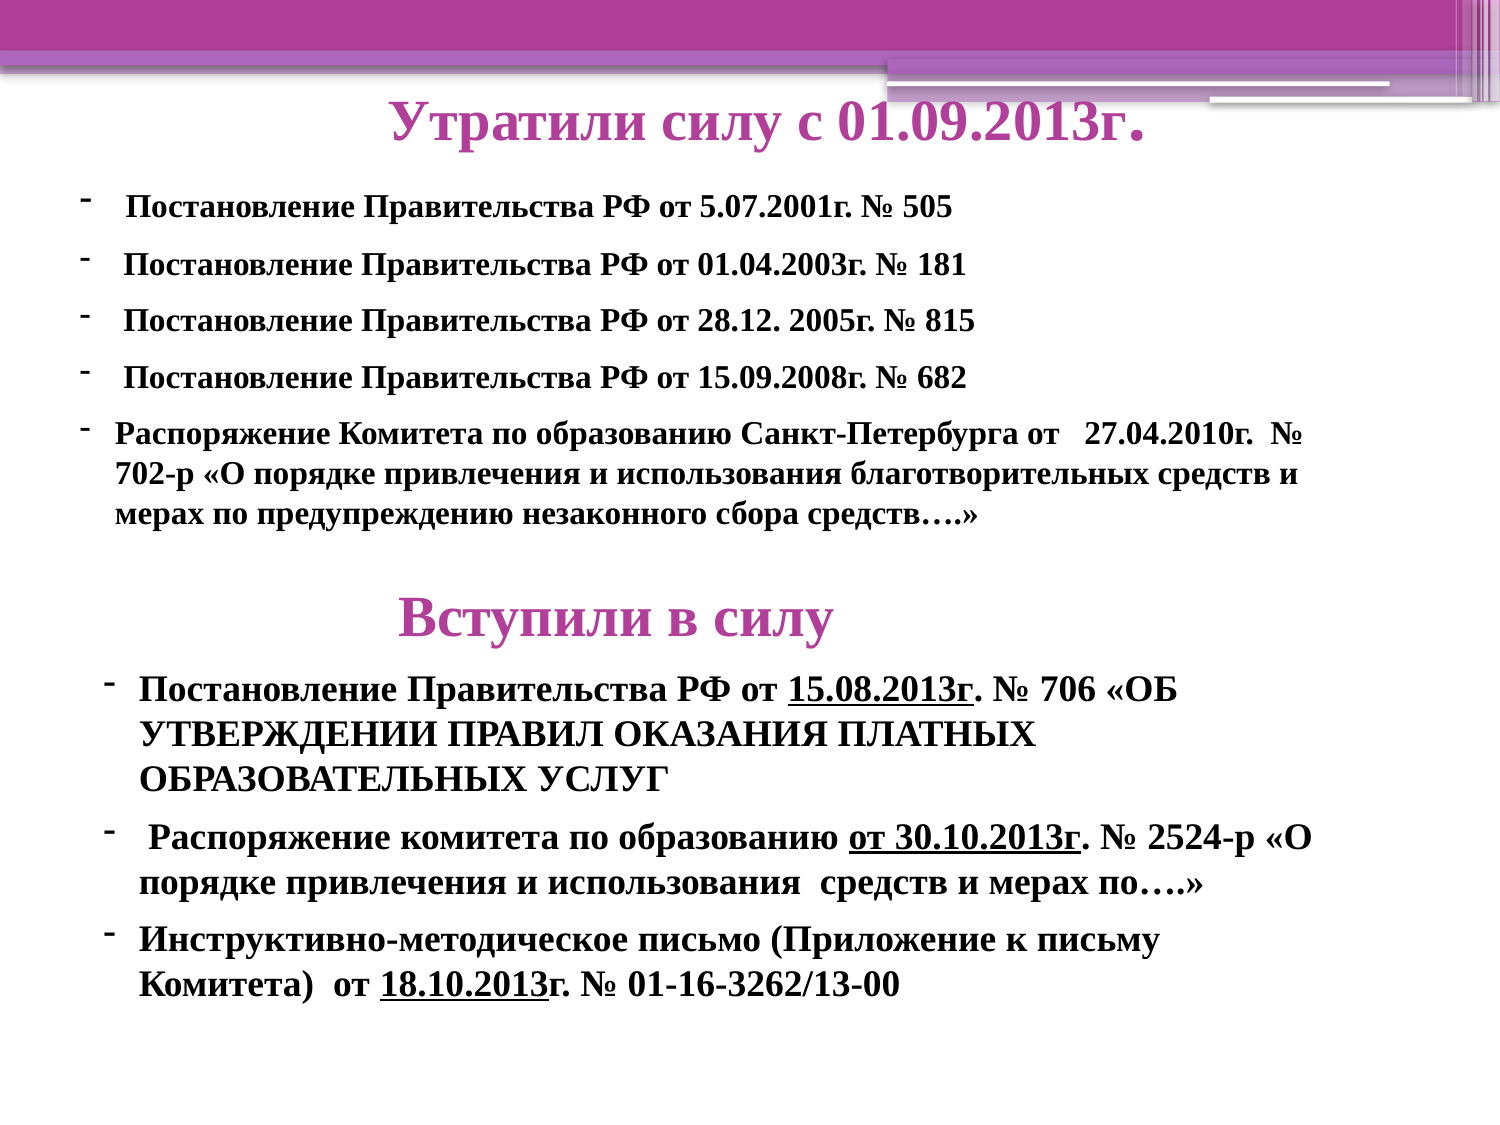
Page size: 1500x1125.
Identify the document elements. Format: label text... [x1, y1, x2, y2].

text_box Постановление Правительства РФ от 15.08.2013г. № 706 «ОБ УТВЕРЖДЕНИИ ПРАВИЛ ОКАЗАНИЯ ПЛАТНЫХ ОБРАЗОВАТЕЛЬНЫХ УСЛУГ Распоряжение комитета по образованию от 30.10.2013г. № 2524-р «О порядке привлечения и использования средств и мерах по….» Инструктивно-методическое письмо (Приложение к письму Комитета) от 18.10.2013г. № 01-16-3262/13-00 [88, 656, 1329, 1012]
text_box Вступили в силу [383, 562, 1310, 656]
title Утратили силу с 01.09.2013г. [371, 0, 1367, 172]
text_box Постановление Правительства РФ от 5.07.2001г. № 505 Постановление Правительства РФ от 01.04.2003г. № 181 Постановление Правительства РФ от 28.12. 2005г. № 815 Постановление Правительства РФ от 15.09.2008г. № 682 Распоряжение Комитета по образованию Санкт-Петербурга от 27.04.2010г. № 702-р «О порядке привлечения и использования благотворительных средств и мерах по предупреждению незаконного сбора средств….» [64, 172, 1376, 591]
